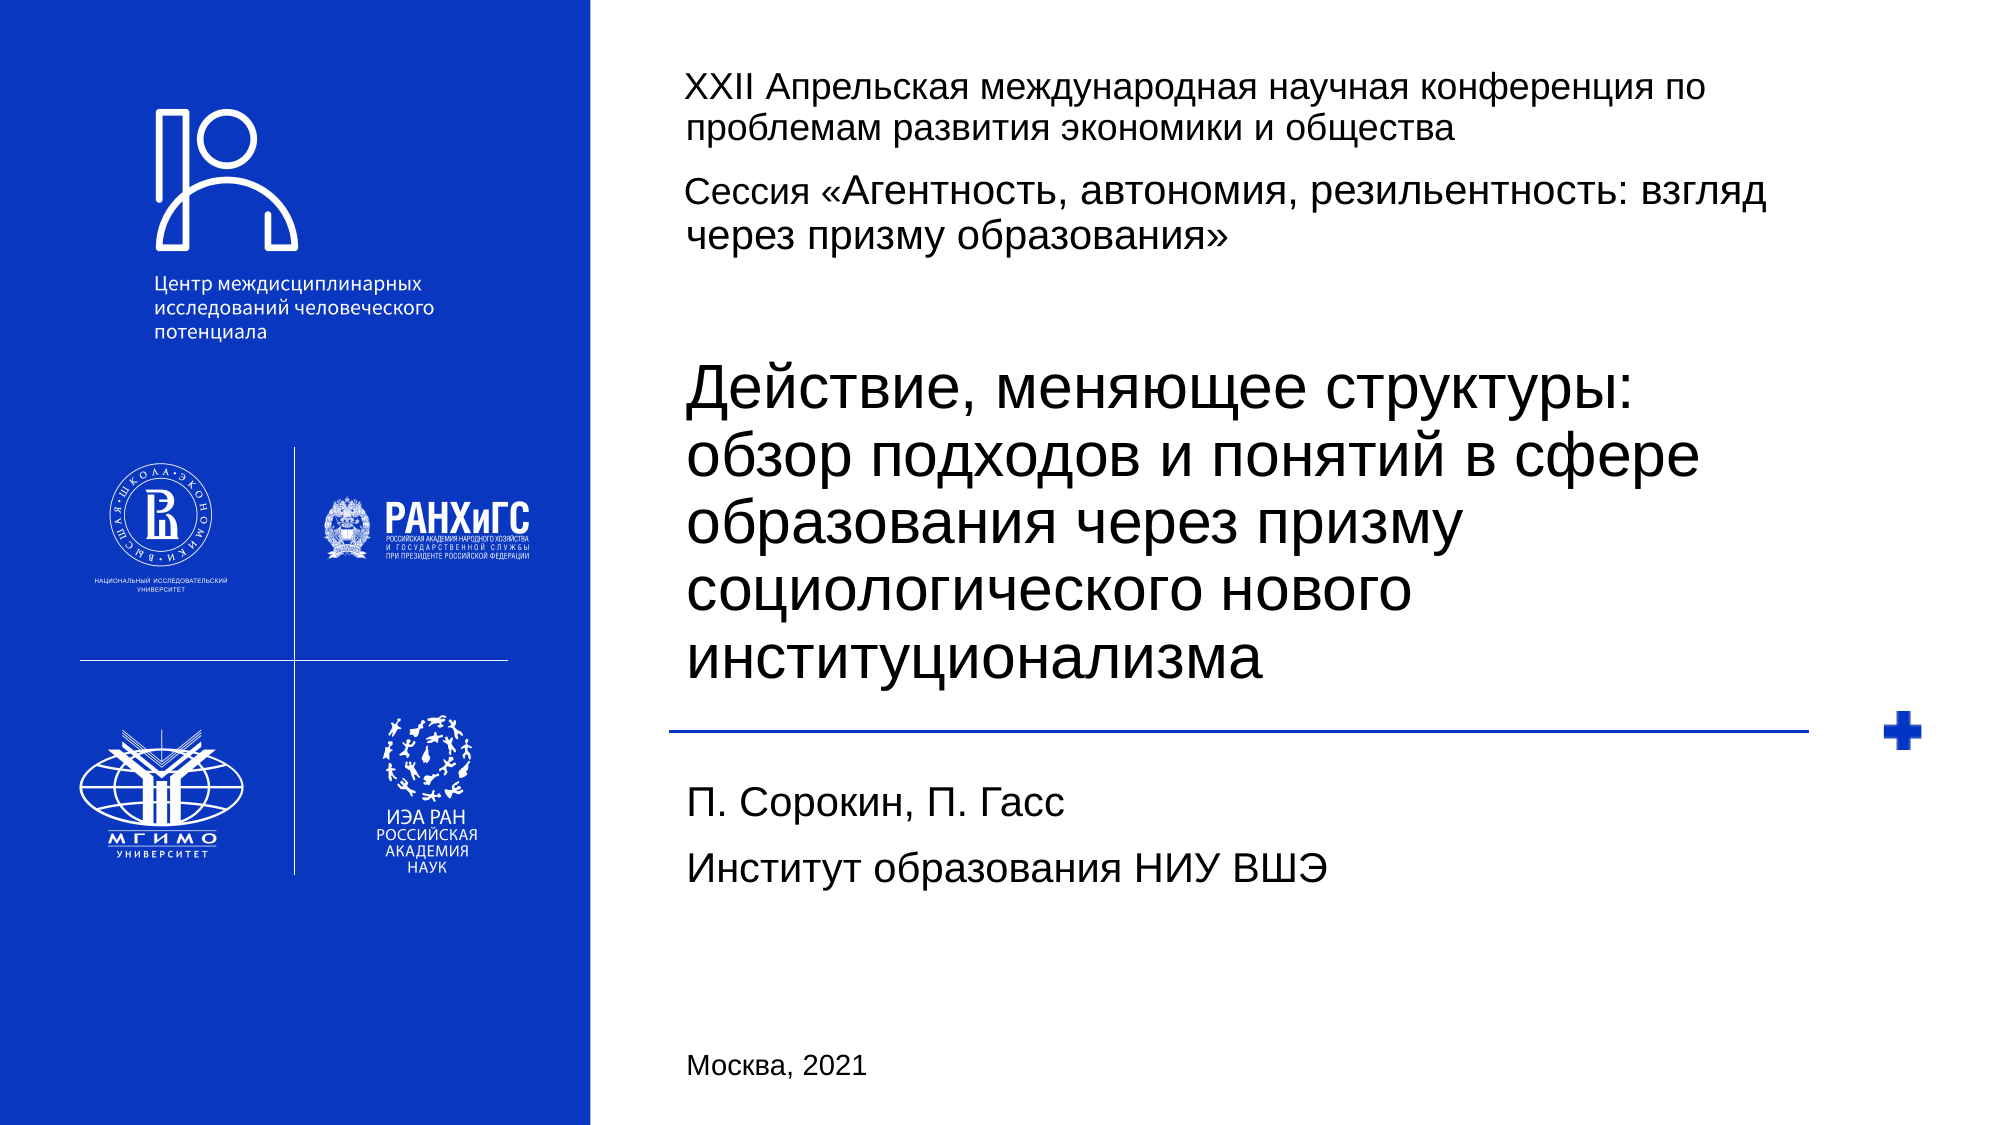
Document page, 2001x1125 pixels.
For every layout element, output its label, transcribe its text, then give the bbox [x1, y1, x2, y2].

picture [89, 455, 233, 600]
text_box [0, 0, 591, 1125]
text_box XXII Апрельская международная научная конференция по проблемам развития экономики и общества Сессия «Агентность, автономия, резильентность: взгляд через призму образования» [669, 60, 1827, 157]
picture [71, 704, 251, 883]
picture [1883, 711, 1922, 750]
picture [341, 708, 513, 880]
text_box П. Сорокин, П. Гасс Институт образования НИУ ВШЭ [671, 772, 1791, 929]
picture [143, 74, 446, 377]
text_box Действие, меняющее структуры: обзор подходов и понятий в сфере образования через призму социологического нового институционализма [671, 307, 1922, 700]
picture [314, 416, 538, 640]
text_box Москва, 2021 [671, 1042, 1344, 1103]
